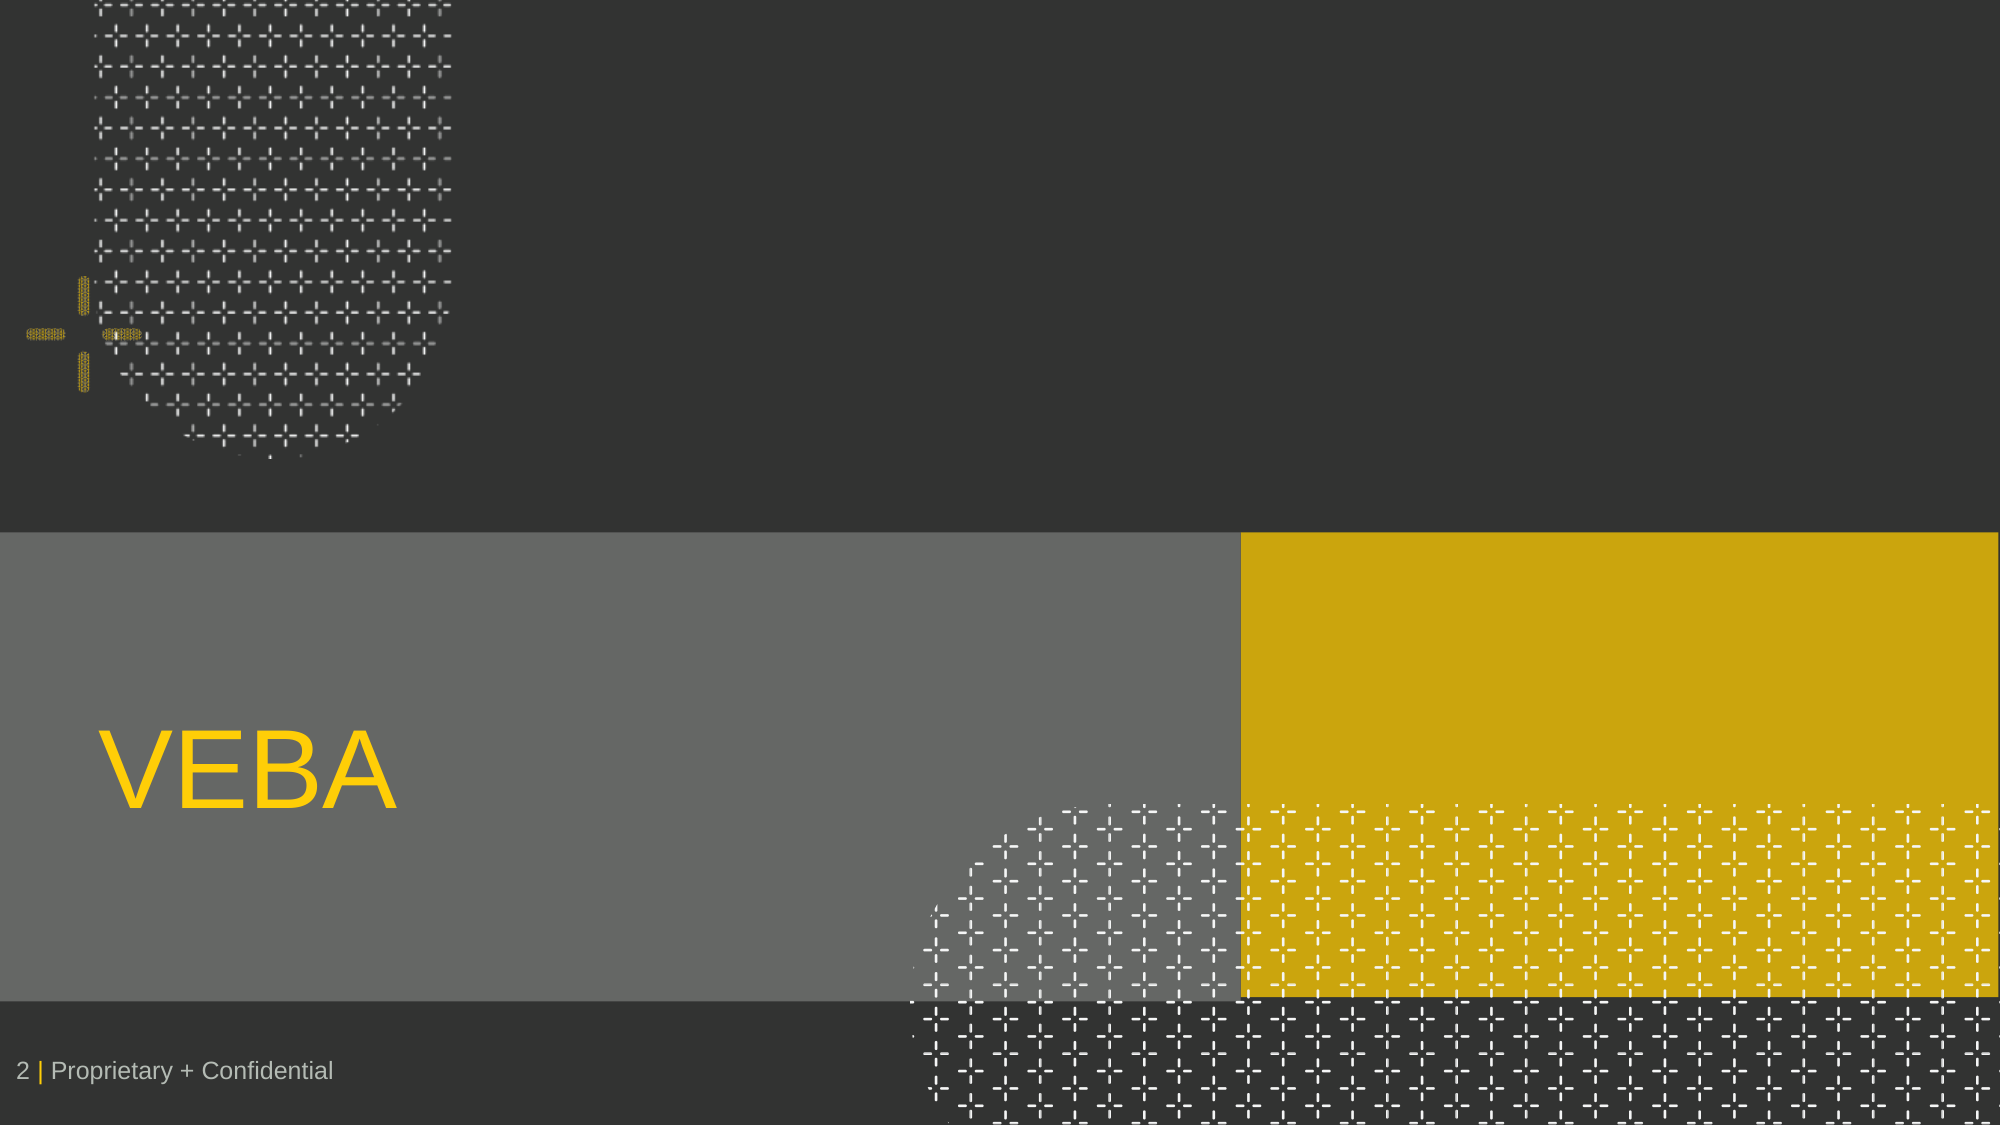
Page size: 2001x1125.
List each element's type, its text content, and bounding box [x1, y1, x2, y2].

text_box [1242, 531, 1999, 804]
text_box 2 | Proprietary + Confidential [1, 1046, 449, 1092]
text_box [0, 531, 1242, 1002]
title VEBA [83, 570, 1863, 979]
picture [910, 804, 2000, 1125]
picture [0, 0, 575, 459]
